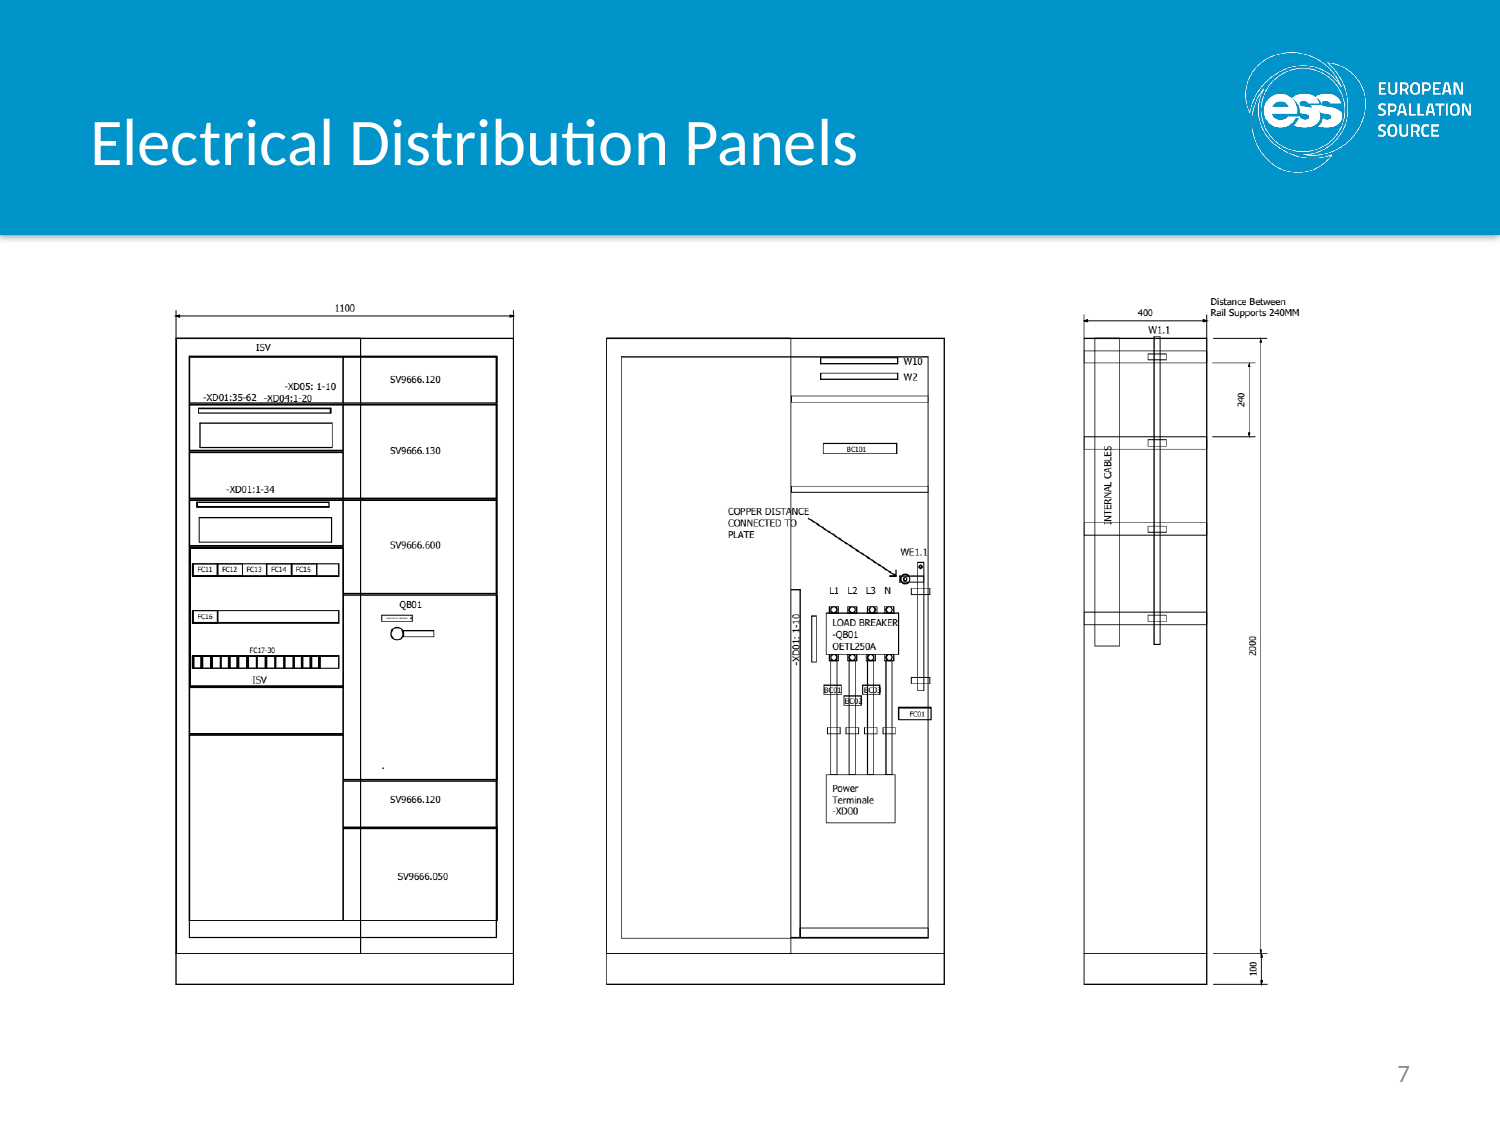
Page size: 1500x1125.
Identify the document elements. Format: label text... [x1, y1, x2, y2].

picture [1422, 125, 1428, 134]
picture [1432, 125, 1438, 136]
picture [1454, 83, 1458, 94]
picture [1379, 83, 1385, 94]
picture [1443, 86, 1450, 93]
picture [1423, 83, 1430, 94]
picture [1418, 104, 1423, 115]
picture [1264, 94, 1342, 127]
picture [1400, 83, 1407, 94]
picture [1389, 104, 1393, 115]
picture [170, 293, 1306, 988]
picture [1409, 104, 1415, 115]
title Electrical Distribution Panels [75, 45, 1247, 233]
picture [1398, 109, 1406, 115]
picture [1436, 104, 1444, 115]
slide_number 7 [1074, 1042, 1425, 1103]
